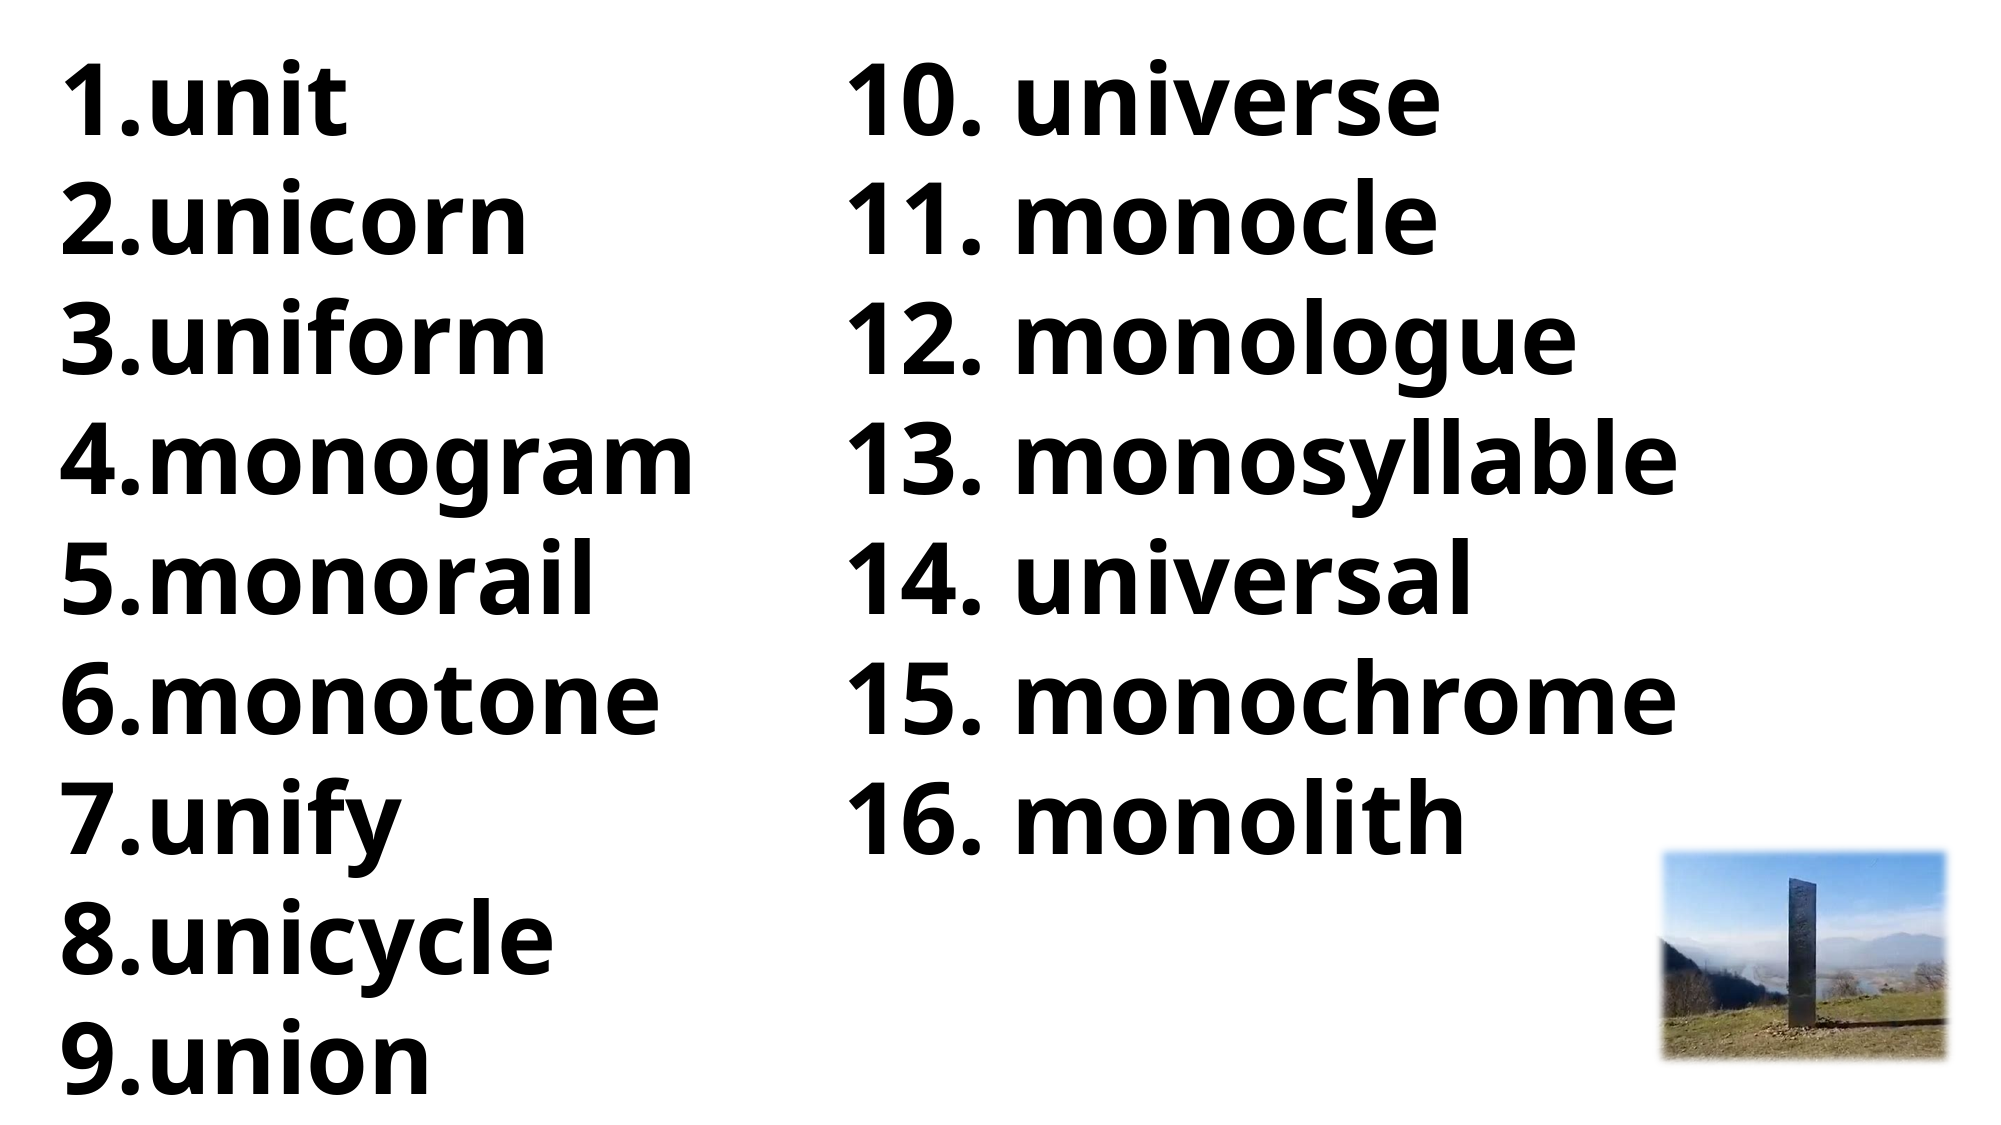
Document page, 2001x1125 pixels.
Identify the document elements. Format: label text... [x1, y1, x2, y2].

text_box 10. universe 11. monocle 12. monologue 13. monosyllable 14. universal 15. monochrome 16. monolith [828, 27, 1956, 882]
picture [1652, 841, 1956, 1069]
text_box unit unicorn uniform monogram monorail monotone unify unicycle union [44, 27, 923, 1122]
